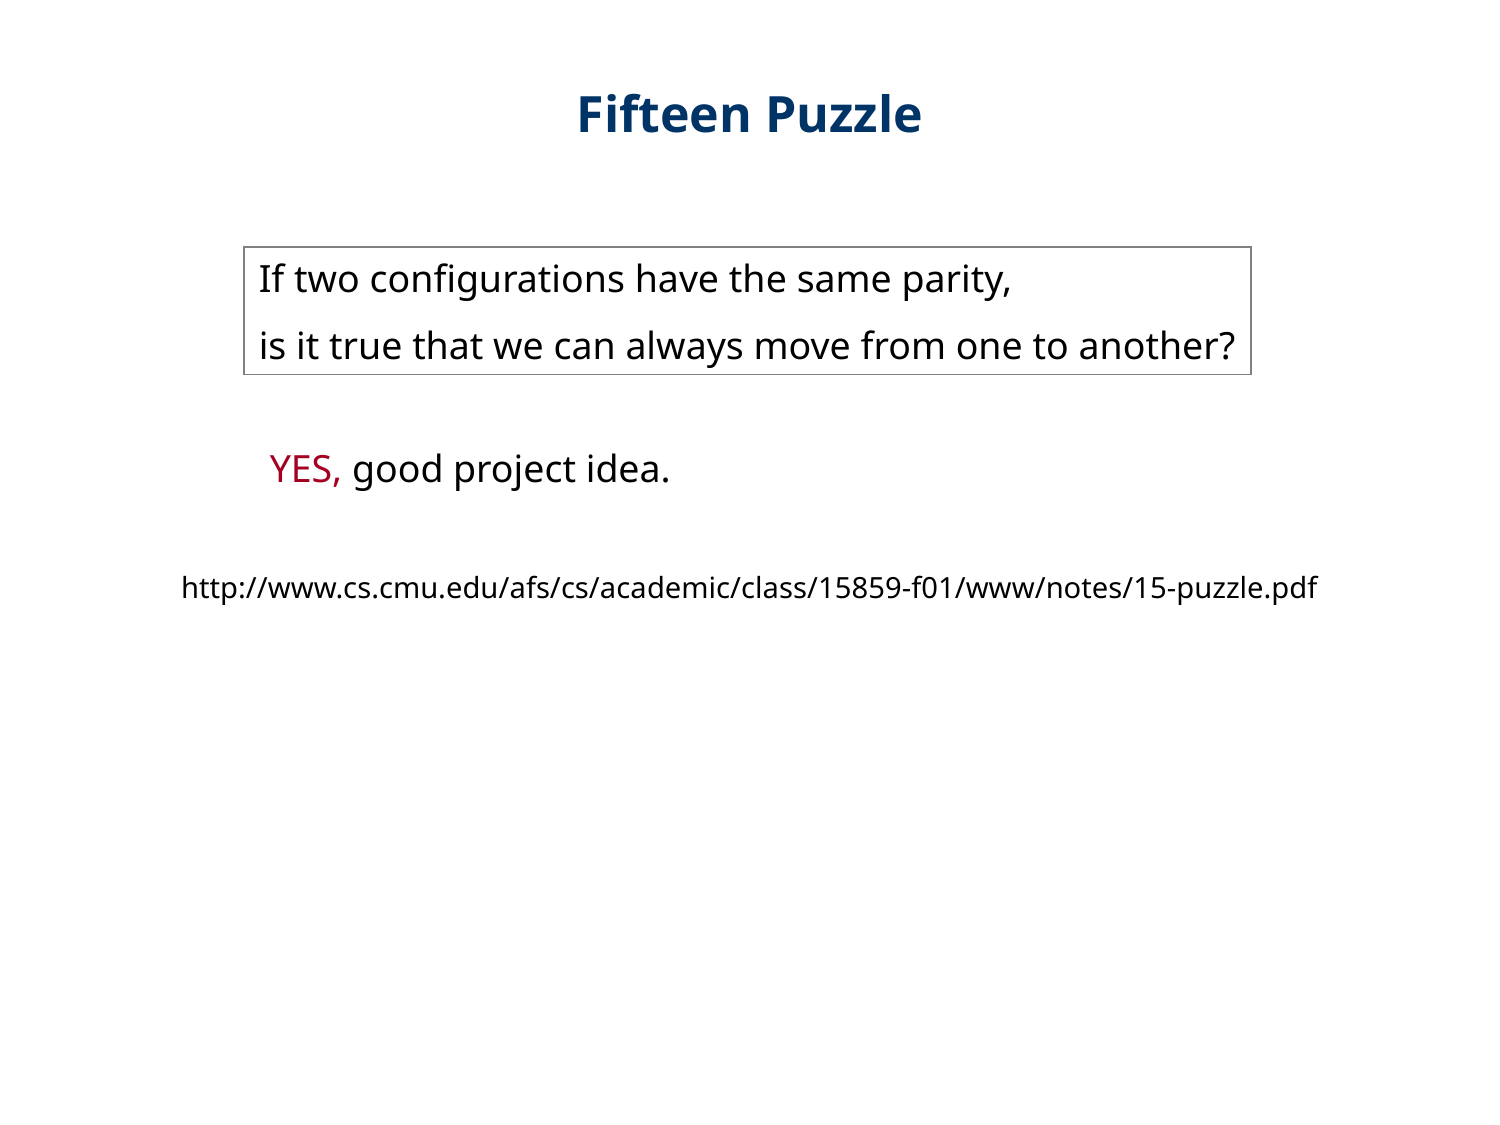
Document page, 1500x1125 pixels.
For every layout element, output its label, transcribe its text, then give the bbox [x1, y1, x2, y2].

text_box Fifteen Puzzle [561, 74, 938, 150]
text_box If two configurations have the same parity, is it true that we can always move from one to another? [244, 247, 1252, 375]
text_box YES, good project idea. [255, 437, 686, 498]
text_box http://www.cs.cmu.edu/afs/cs/academic/class/15859-f01/www/notes/15-puzzle.pdf [166, 562, 1334, 613]
